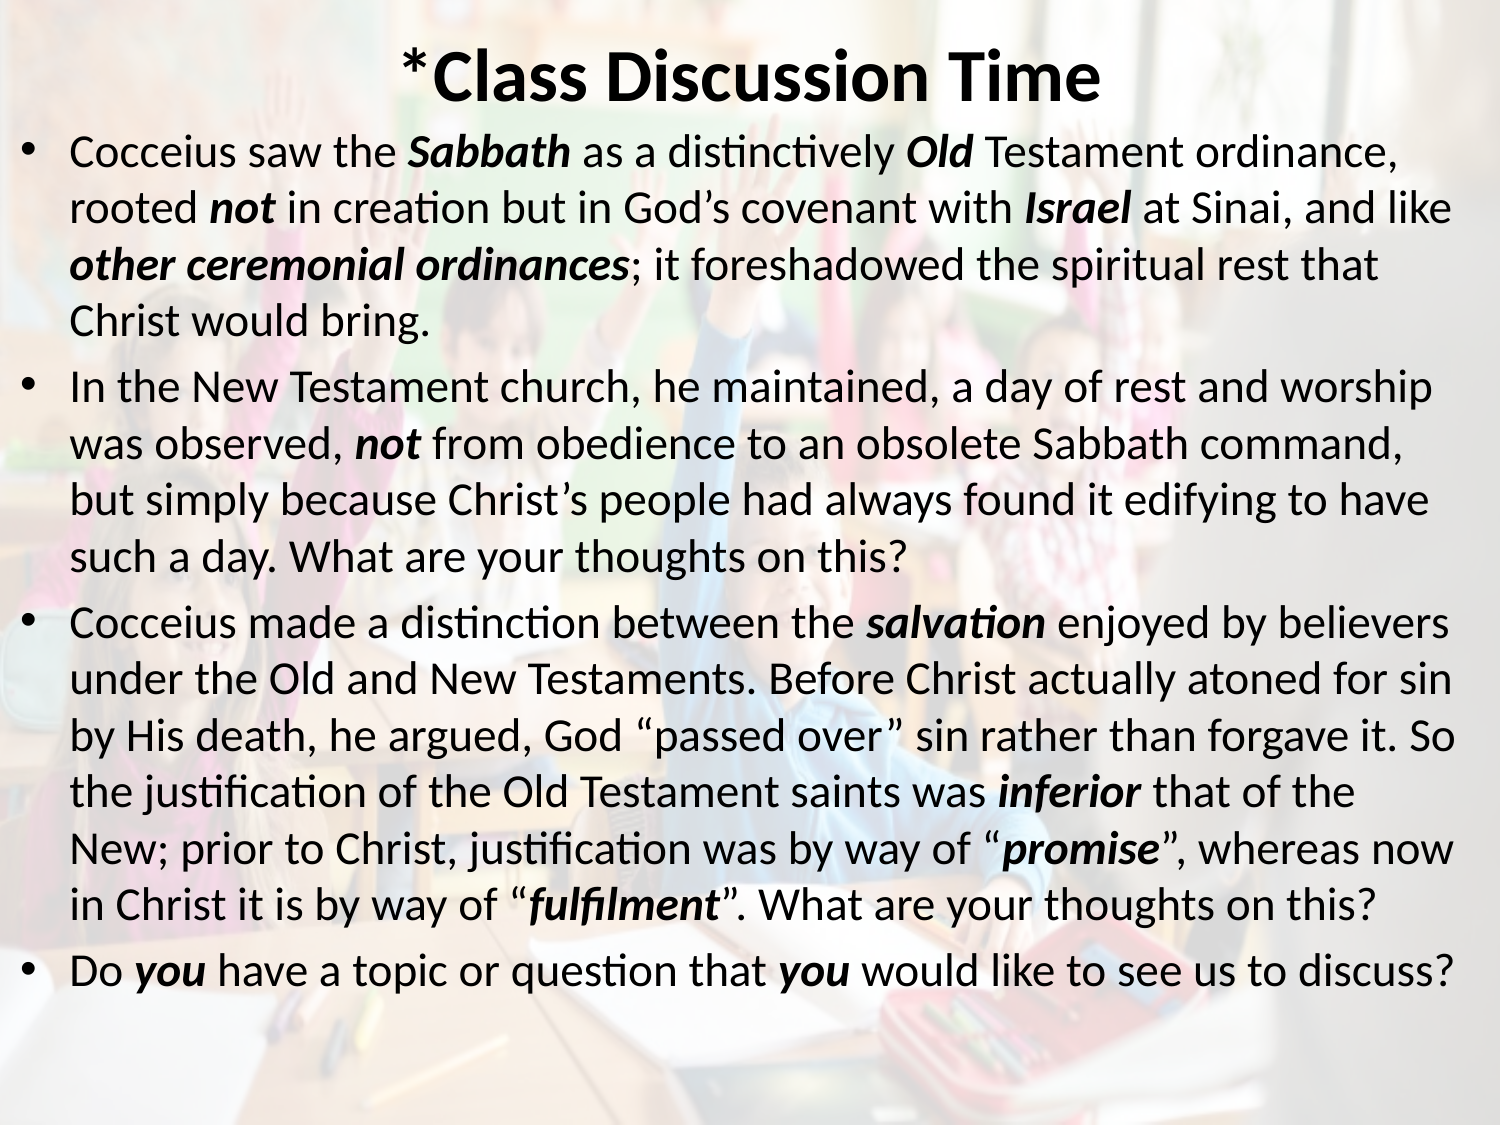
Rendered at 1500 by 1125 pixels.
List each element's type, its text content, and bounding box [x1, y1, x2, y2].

title *Class Discussion Time [0, 4, 1500, 138]
list Cocceius saw the Sabbath as a distinctively Old Testament ordinance, rooted not in creation but in God’s covenant with Israel at Sinai, and like other ceremonial ordinances; it foreshadowed the spiritual rest that Christ would bring. In the New Testament church, he maintained, a day of rest and worship was observed, not from obedience to an obsolete Sabbath command, but simply because Christ’s people had always found it edifying to have such a day. What are your thoughts on this? Cocceius made a distinction between the salvation enjoyed by believers under the Old and New Testaments. Before Christ actually atoned for sin by His death, he argued, God “passed over” sin rather than forgave it. So the justification of the Old Testament saints was inferior that of the New; prior to Christ, justification was by way of “promise”, whereas now in Christ it is by way of “fulfilment”. What are your thoughts on this? Do you have a topic or question that you would like to see us to discuss? [5, 112, 1481, 1125]
